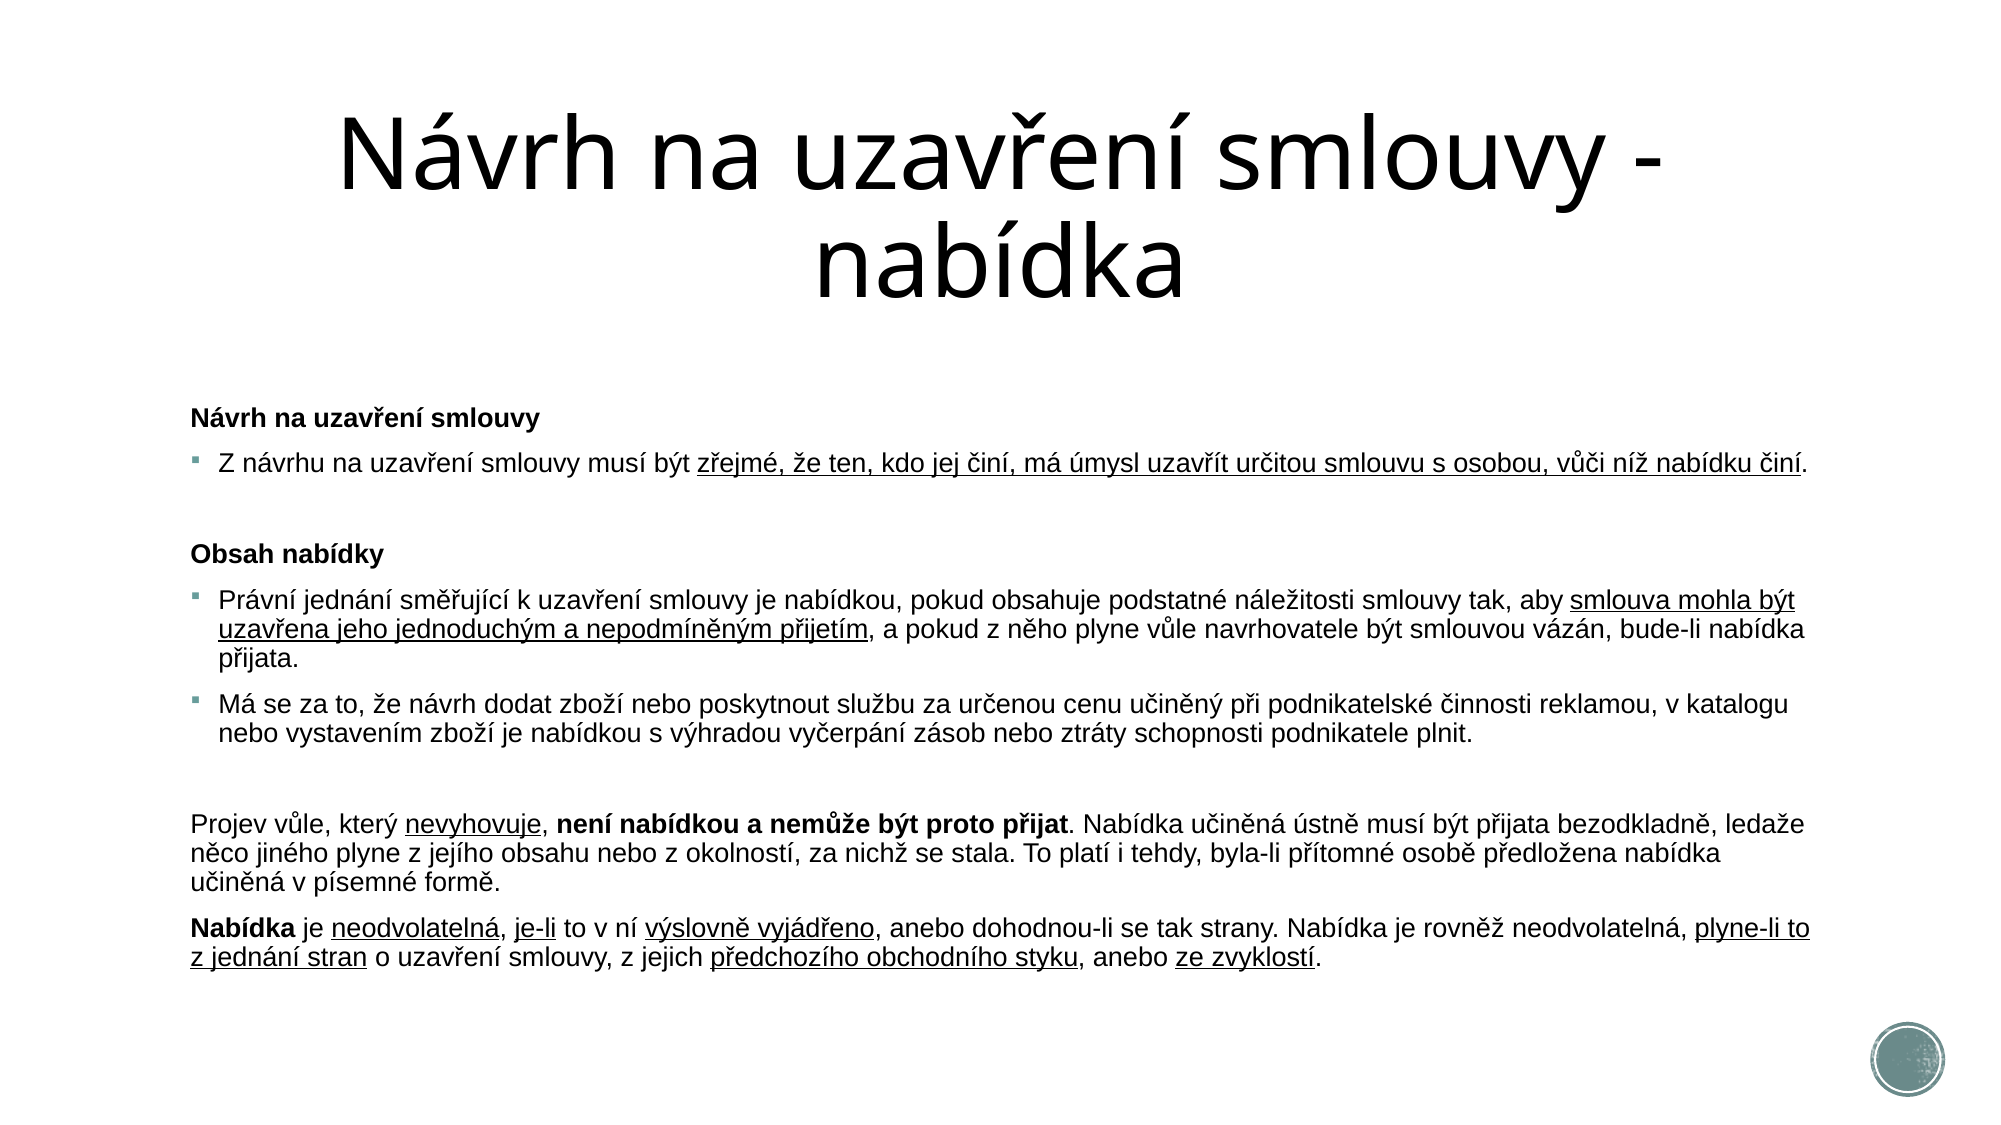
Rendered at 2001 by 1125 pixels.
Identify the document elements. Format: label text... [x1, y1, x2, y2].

list Návrh na uzavření smlouvy Z návrhu na uzavření smlouvy musí být zřejmé, že ten, kdo jej činí, má úmysl uzavřít určitou smlouvu s osobou, vůči níž nabídku činí. Obsah nabídky Právní jednání směřující k uzavření smlouvy je nabídkou, pokud obsahuje podstatné náležitosti smlouvy tak, aby smlouva mohla být uzavřena jeho jednoduchým a nepodmíněným přijetím, a pokud z něho plyne vůle navrhovatele být smlouvou vázán, bude-li nabídka přijata. Má se za to, že návrh dodat zboží nebo poskytnout službu za určenou cenu učiněný při podnikatelské činnosti reklamou, v katalogu nebo vystavením zboží je nabídkou s výhradou vyčerpání zásob nebo ztráty schopnosti podnikatele plnit. Projev vůle, který nevyhovuje, není nabídkou a nemůže být proto přijat. Nabídka učiněná ústně musí být přijata bezodkladně, ledaže něco jiného plyne z jejího obsahu nebo z okolností, za nichž se stala. To platí i tehdy, byla-li přítomné osobě předložena nabídka učiněná v písemné formě. Nabídka je neodvolatelná, je-li to v ní výslovně vyjádřeno, anebo dohodnou-li se tak strany. Nabídka je rovněž neodvolatelná, plyne-li to z jednání stran o uzavření smlouvy, z jejich předchozího obchodního styku, anebo ze zvyklostí. [175, 348, 1826, 1013]
title Návrh na uzavření smlouvy - nabídka [175, 79, 1826, 344]
